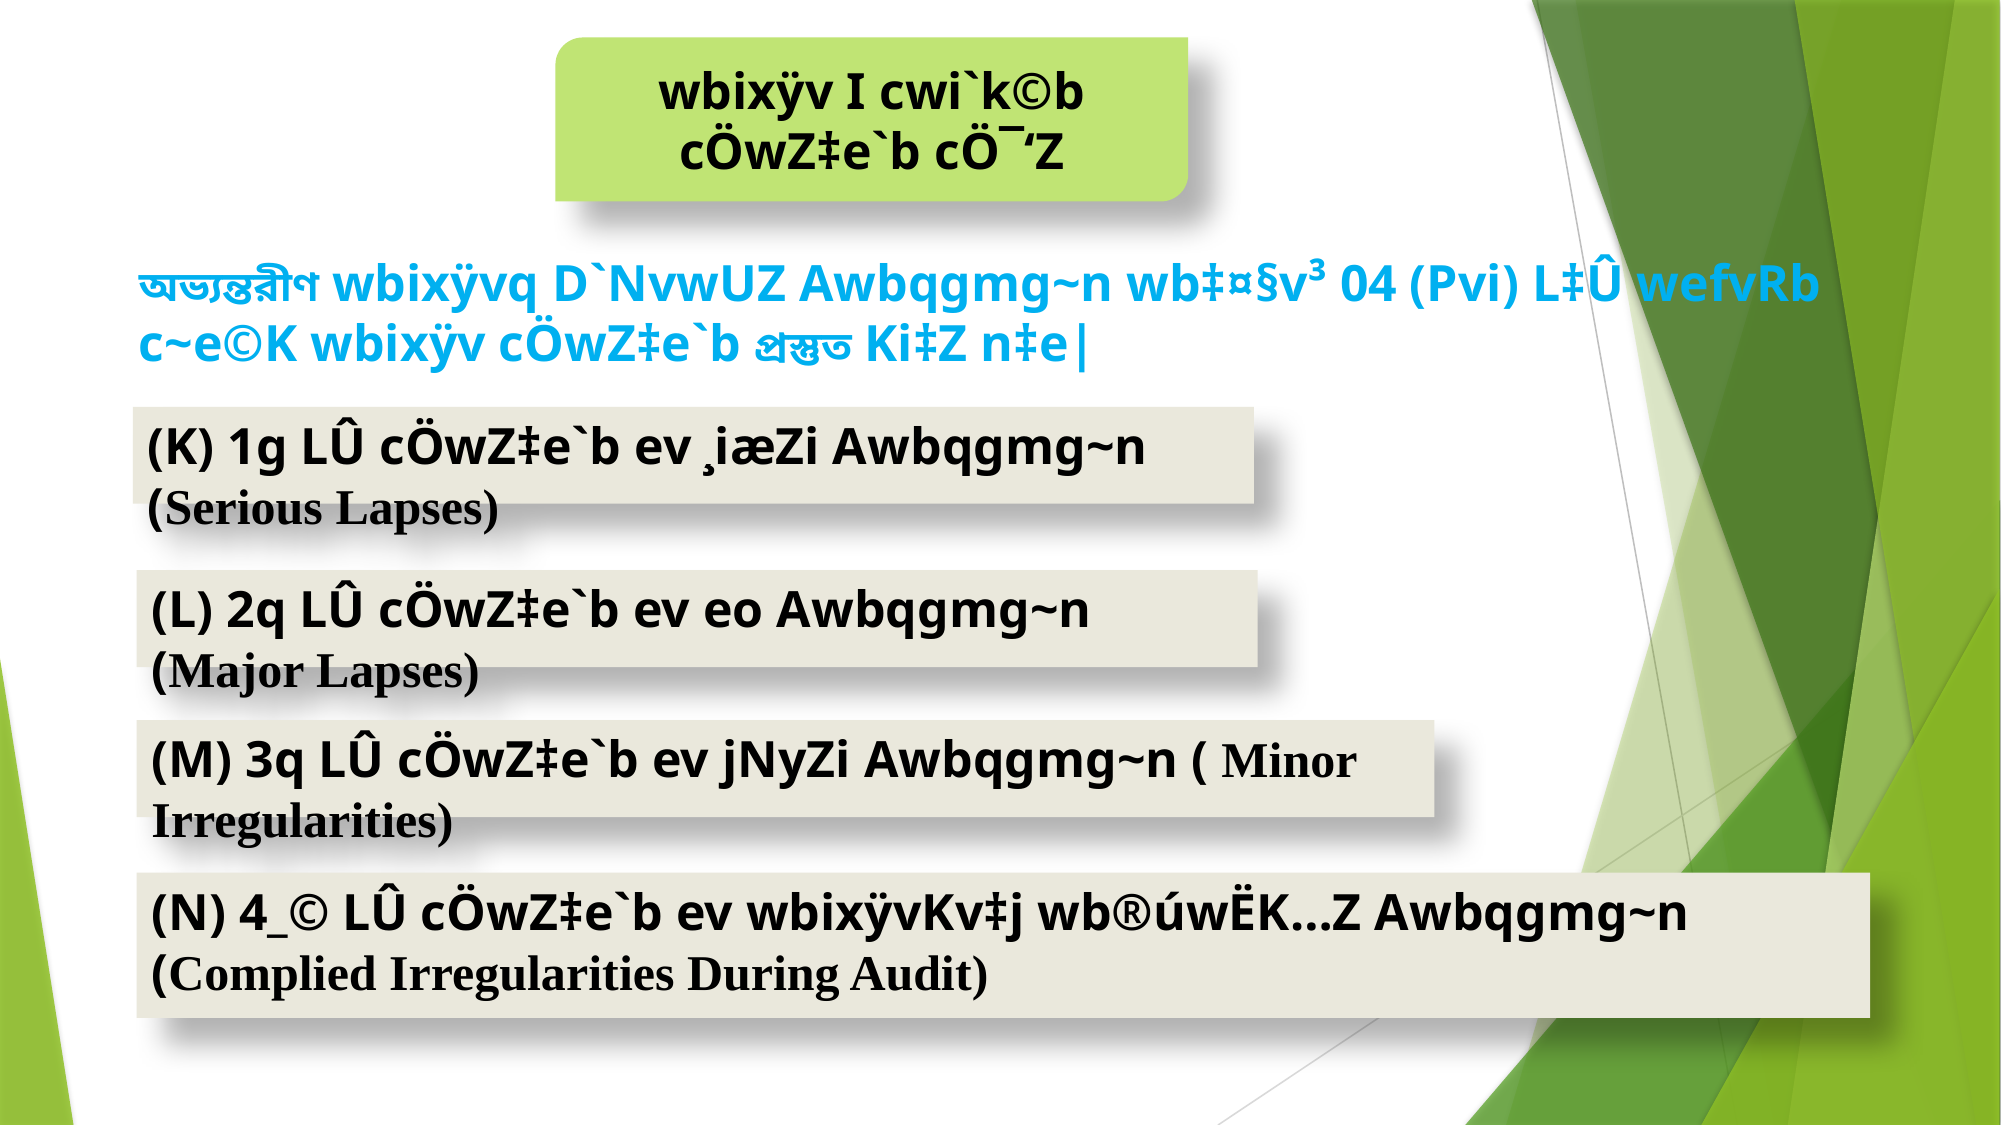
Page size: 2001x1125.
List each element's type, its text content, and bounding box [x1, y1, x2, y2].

text_box (N) 4_© LÛ cÖwZ‡e`b ev wbixÿvKv‡j wb®úwËK…Z Awbqgmg~n (Complied Irregularities During Audit) [135, 871, 1872, 1019]
text_box (K) 1g LÛ cÖwZ‡e`b ev ¸iæZi Awbqgmg~n (Serious Lapses) [131, 405, 1255, 505]
text_box (M) 3q LÛ cÖwZ‡e`b ev jNyZi Awbqgmg~n ( Minor Irregularities) [135, 719, 1436, 819]
text_box wbixÿv I cwi`k©b cÖwZ‡e`b cÖ¯‘Z [553, 35, 1190, 204]
text_box অভ্যন্তরীণ wbixÿvq D`NvwUZ Awbqgmg~n wb‡¤§v³ 04 (Pvi) L‡Û wefvRb c~e©K wbixÿv cÖwZ‡e`b প্রস্তুত Ki‡Z n‡e| [123, 242, 1942, 395]
text_box (L) 2q LÛ cÖwZ‡e`b ev eo Awbqgmg~n (Major Lapses) [135, 569, 1259, 669]
